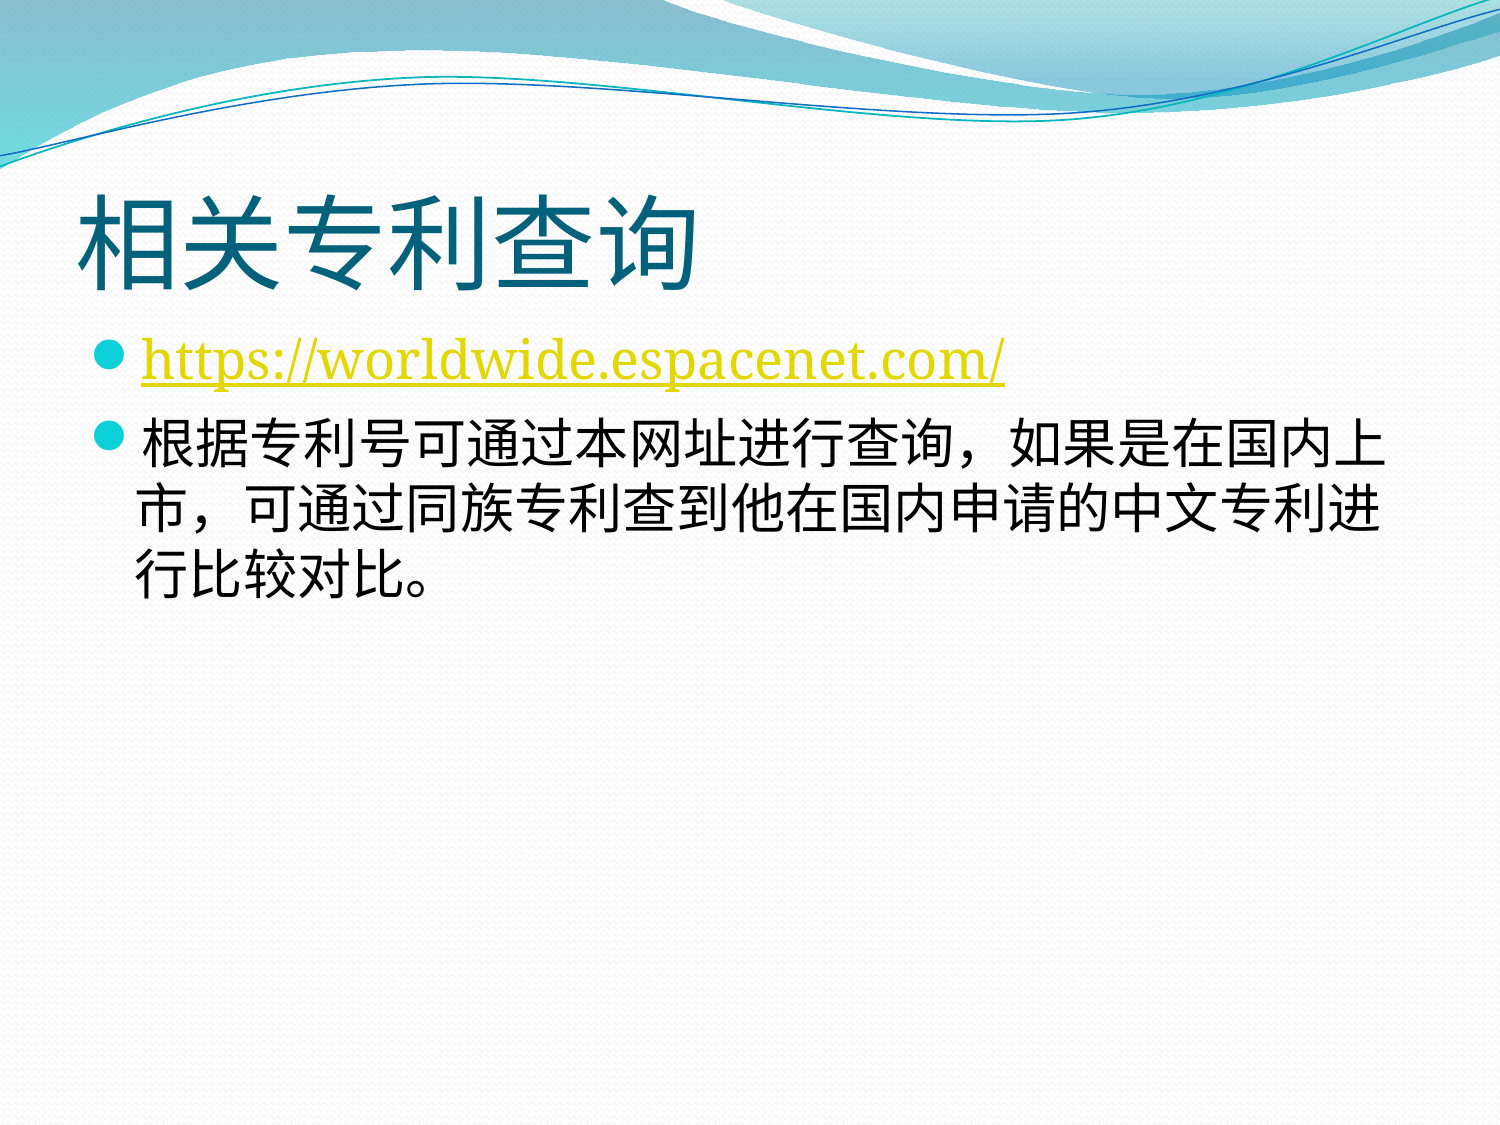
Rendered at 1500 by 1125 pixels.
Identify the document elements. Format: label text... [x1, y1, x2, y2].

title 相关专利查询 [75, 115, 1425, 303]
list https://worldwide.espacenet.com/ 根据专利号可通过本网址进行查询，如果是在国内上市，可通过同族专利查到他在国内申请的中文专利进行比较对比。 [75, 317, 1425, 797]
